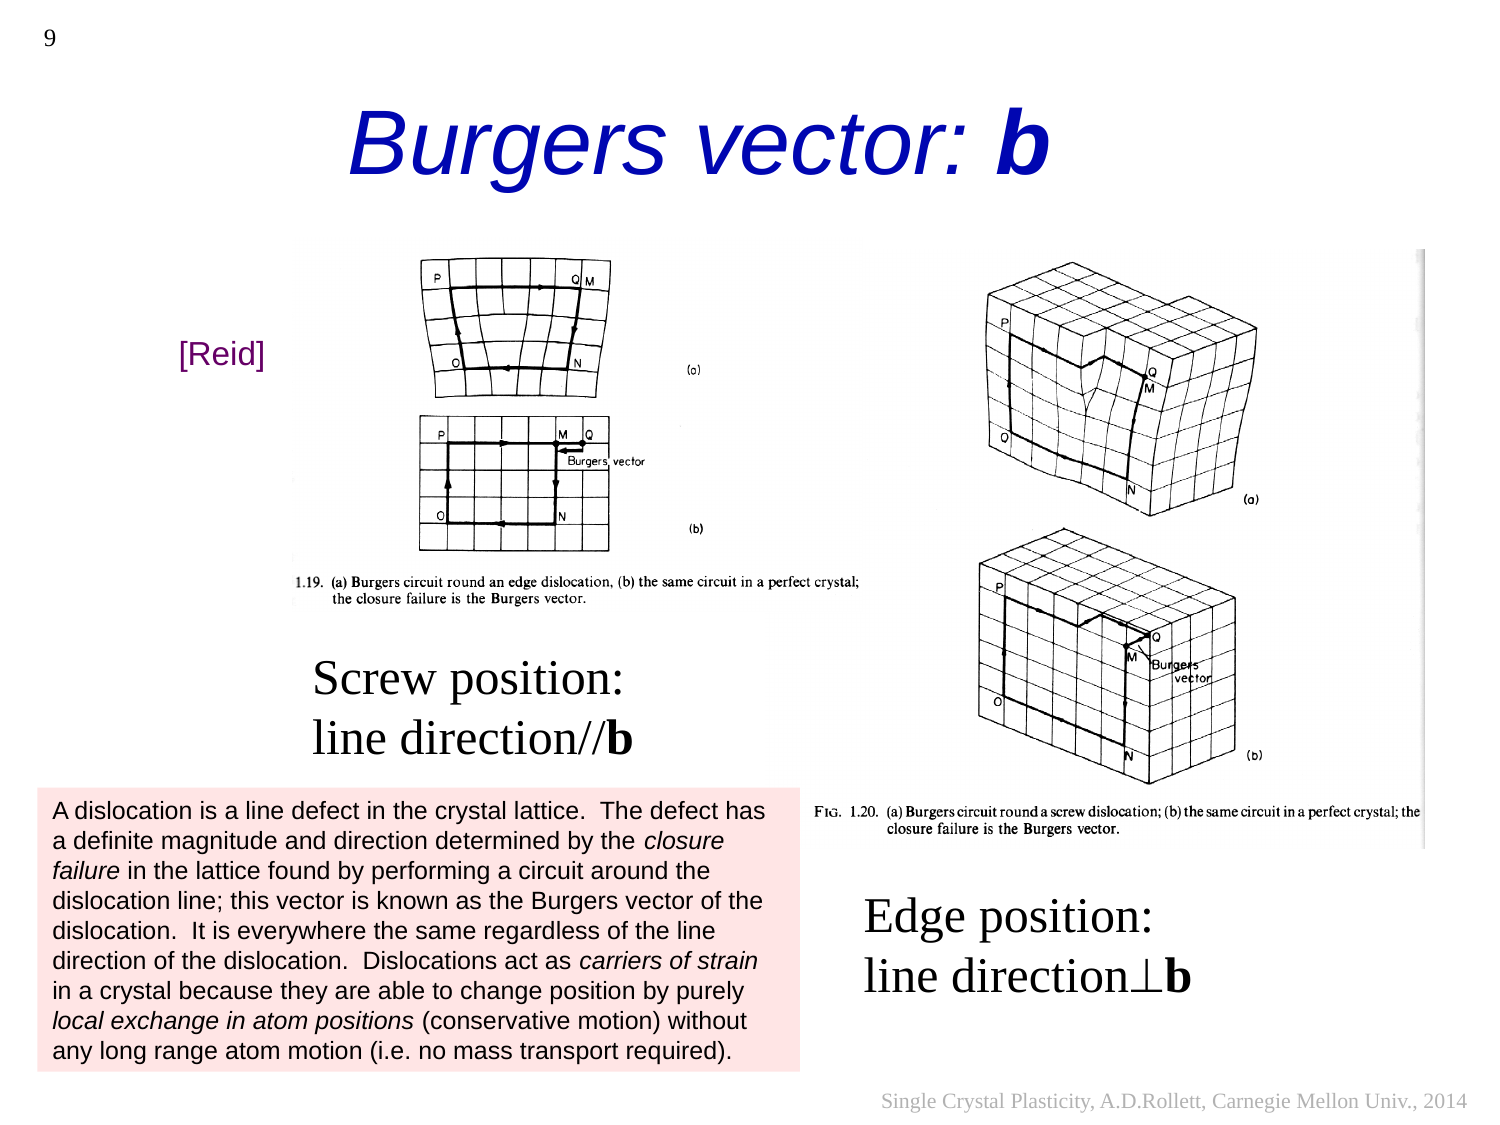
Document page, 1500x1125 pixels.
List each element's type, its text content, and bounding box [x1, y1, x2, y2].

text_box [Reid] [163, 324, 281, 380]
slide_number 9 [8, 13, 72, 52]
text_box A dislocation is a line defect in the crystal lattice. The defect has a definite magnitude and direction determined by the closure failure in the lattice found by performing a circuit around the dislocation line; this vector is known as the Burgers vector of the dislocation. It is everywhere the same regardless of the line direction of the dislocation. Dislocations act as carriers of strain in a crystal because they are able to change position by purely local exchange in atom positions (conservative motion) without any long range atom motion (i.e. no mass transport required). [37, 787, 800, 1072]
text_box Edge position: line directionb [848, 874, 1208, 1010]
picture [292, 237, 1426, 850]
title Burgers vector: b [212, 24, 1213, 251]
text_box Screw position: line direction//b [297, 637, 649, 773]
